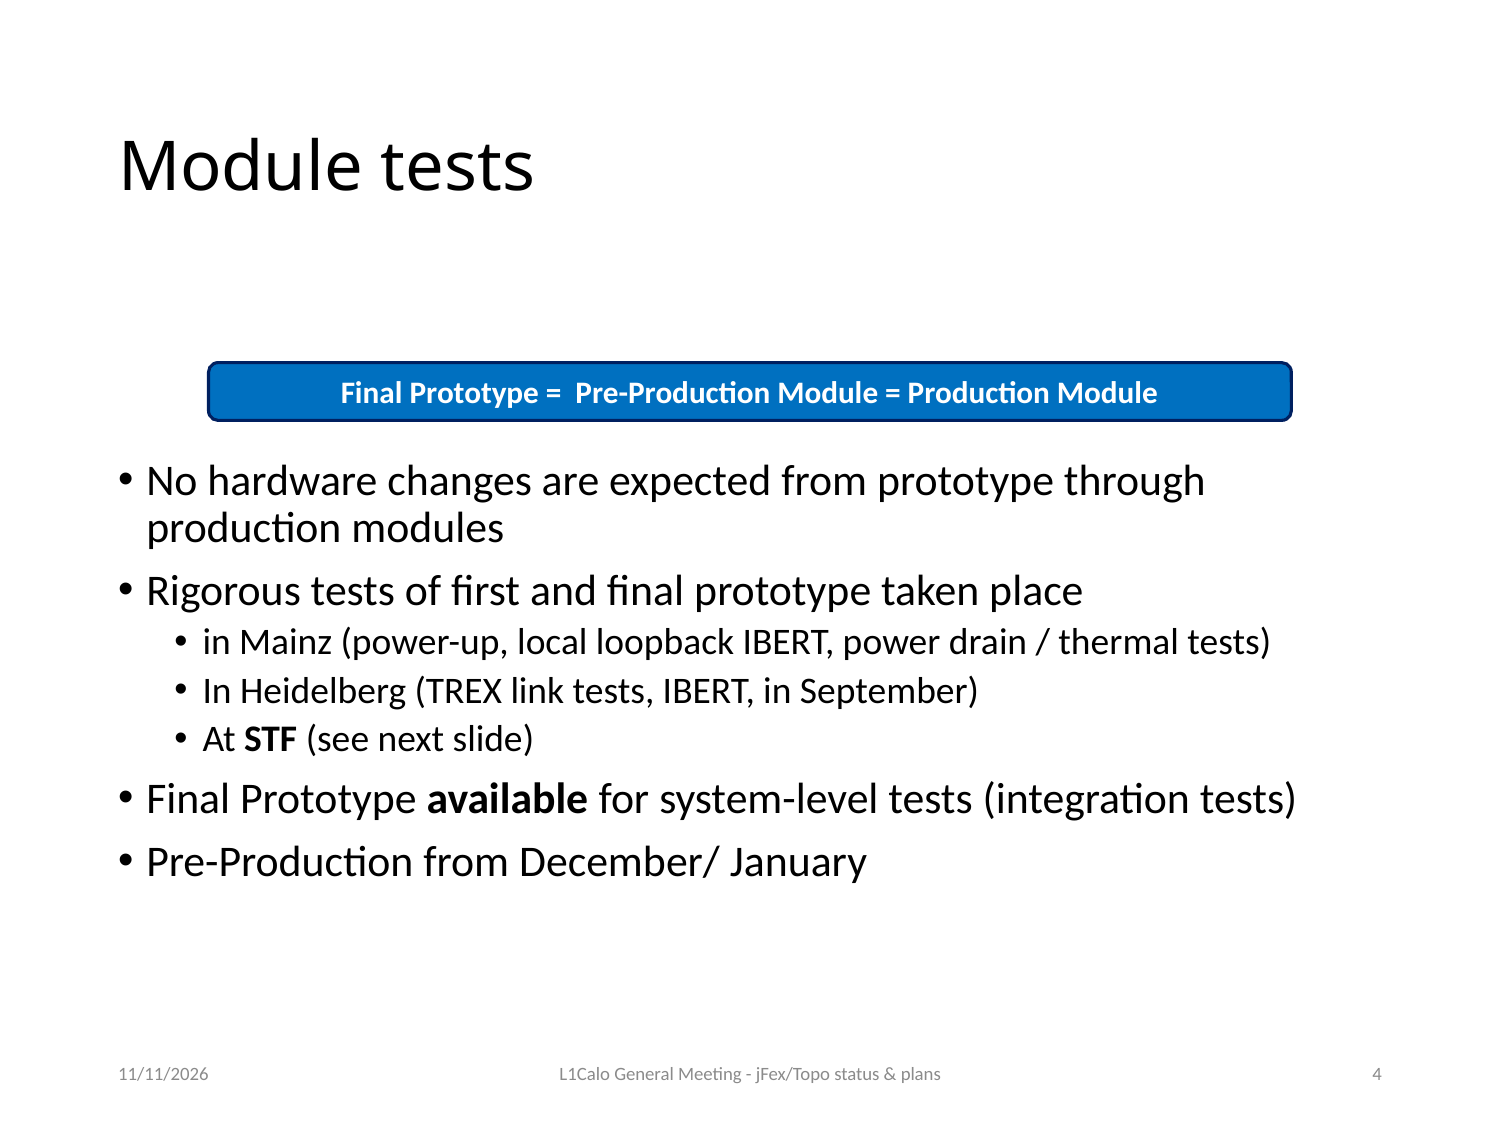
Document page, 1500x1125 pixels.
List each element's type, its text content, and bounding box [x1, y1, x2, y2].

title Module tests [103, 59, 1397, 278]
list No hardware changes are expected from prototype through production modules Rigorous tests of first and final prototype taken place in Mainz (power-up, local loopback IBERT, power drain / thermal tests) In Heidelberg (TREX link tests, IBERT, in September) At STF (see next slide) Final Prototype available for system-level tests (integration tests) Pre-Production from December/ January [103, 450, 1397, 988]
text_box Final Prototype = Pre-Production Module = Production Module [207, 361, 1293, 422]
footer L1Calo General Meeting - jFex/Topo status & plans [496, 1042, 1004, 1103]
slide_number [103, 1042, 441, 1103]
slide_number 4 [1059, 1042, 1397, 1103]
